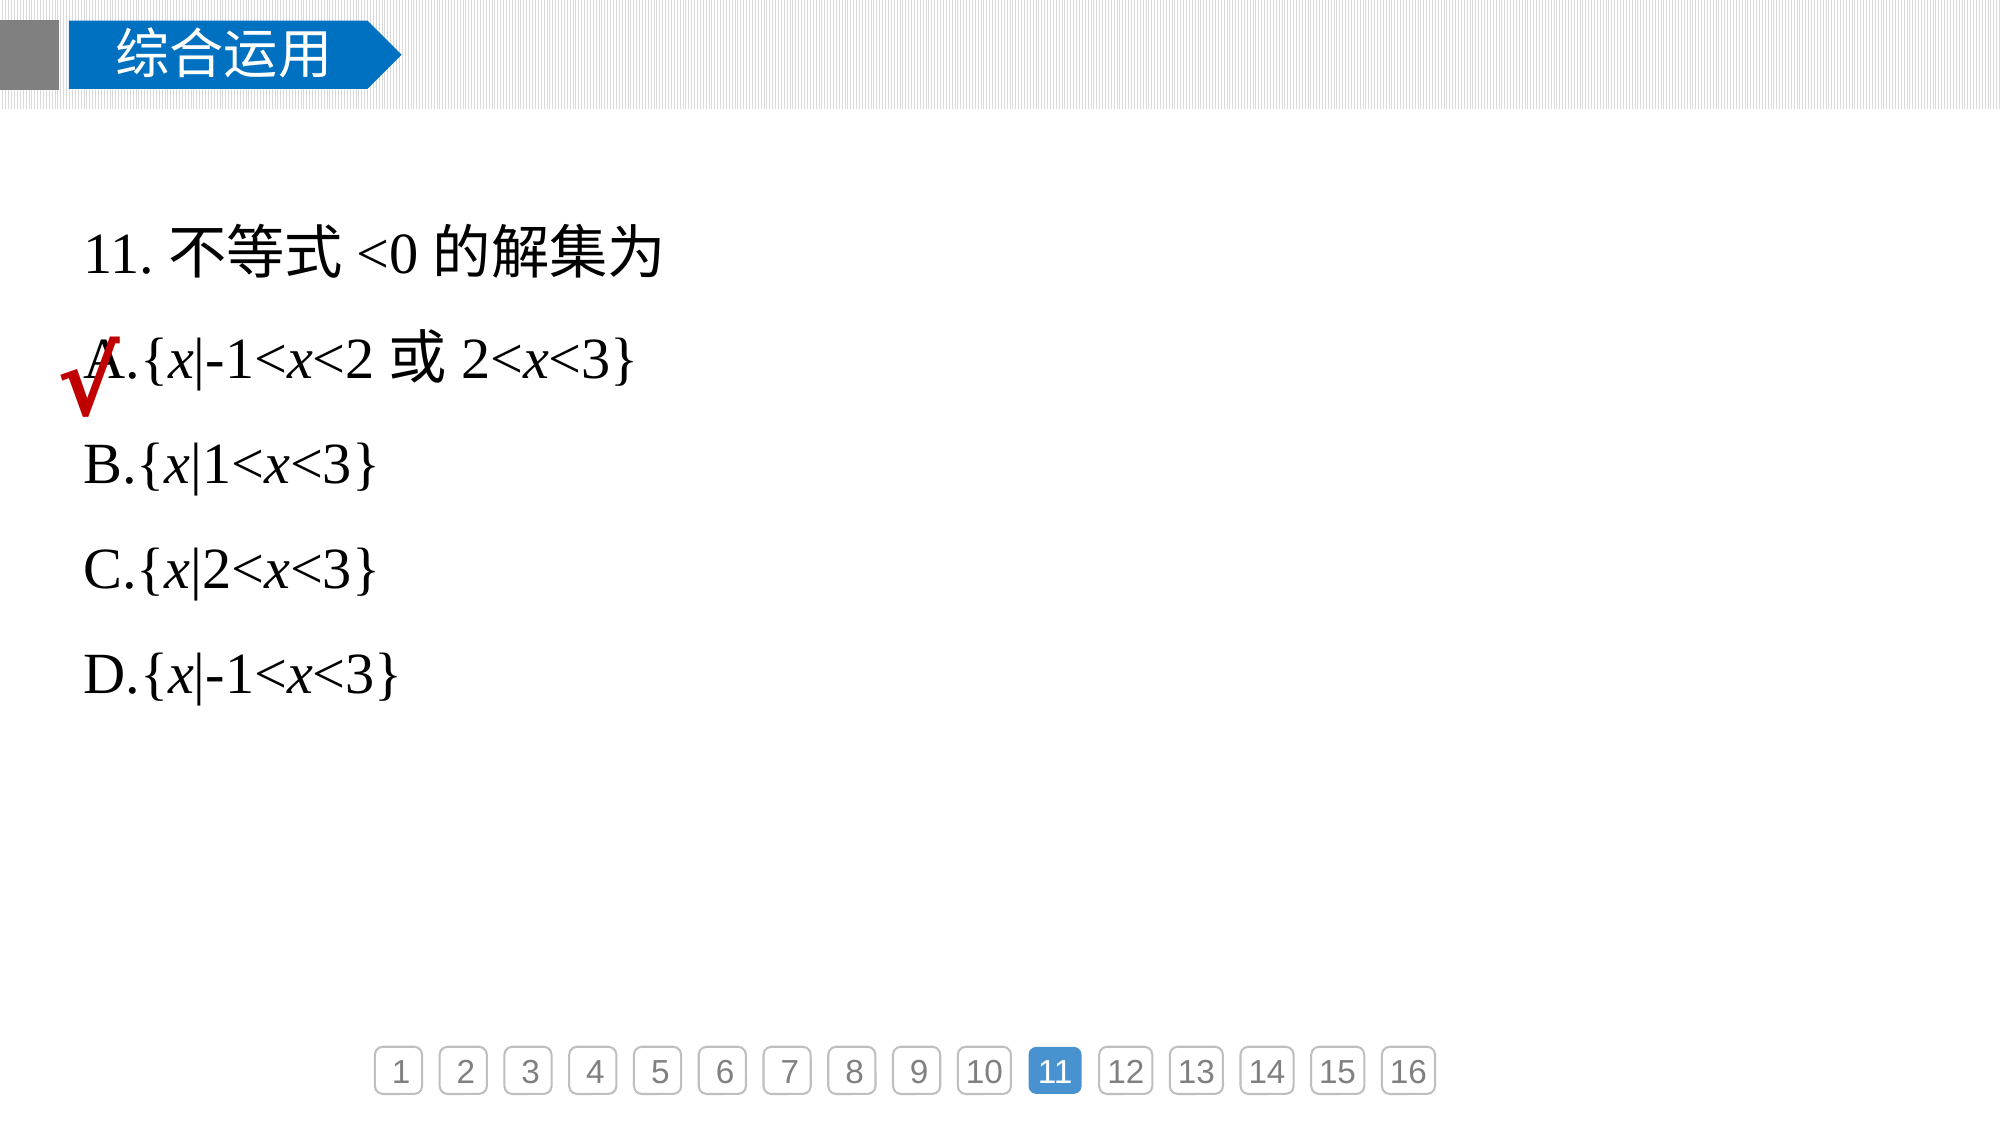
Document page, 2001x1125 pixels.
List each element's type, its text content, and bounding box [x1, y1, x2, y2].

text_box [0, 0, 2000, 110]
text_box [381, 32, 404, 77]
text_box √ [43, 314, 168, 442]
text_box 7 [762, 1045, 812, 1096]
text_box 16 [1380, 1045, 1437, 1096]
text_box 9 [891, 1045, 942, 1096]
text_box 11 [1027, 1045, 1083, 1096]
text_box 15 [1310, 1045, 1366, 1096]
text_box 6 [697, 1045, 748, 1096]
text_box 2 [438, 1045, 488, 1096]
text_box 4 [568, 1045, 618, 1096]
text_box 10 [956, 1045, 1012, 1096]
text_box 1 [373, 1045, 424, 1096]
text_box 8 [827, 1045, 877, 1096]
text_box 14 [1239, 1045, 1295, 1096]
text_box 12 [1098, 1045, 1154, 1096]
text_box 3 [503, 1045, 553, 1096]
text_box 综合运用 [67, 11, 381, 92]
text_box 13 [1168, 1045, 1225, 1096]
text_box [0, 20, 59, 90]
text_box 5 [632, 1045, 683, 1096]
